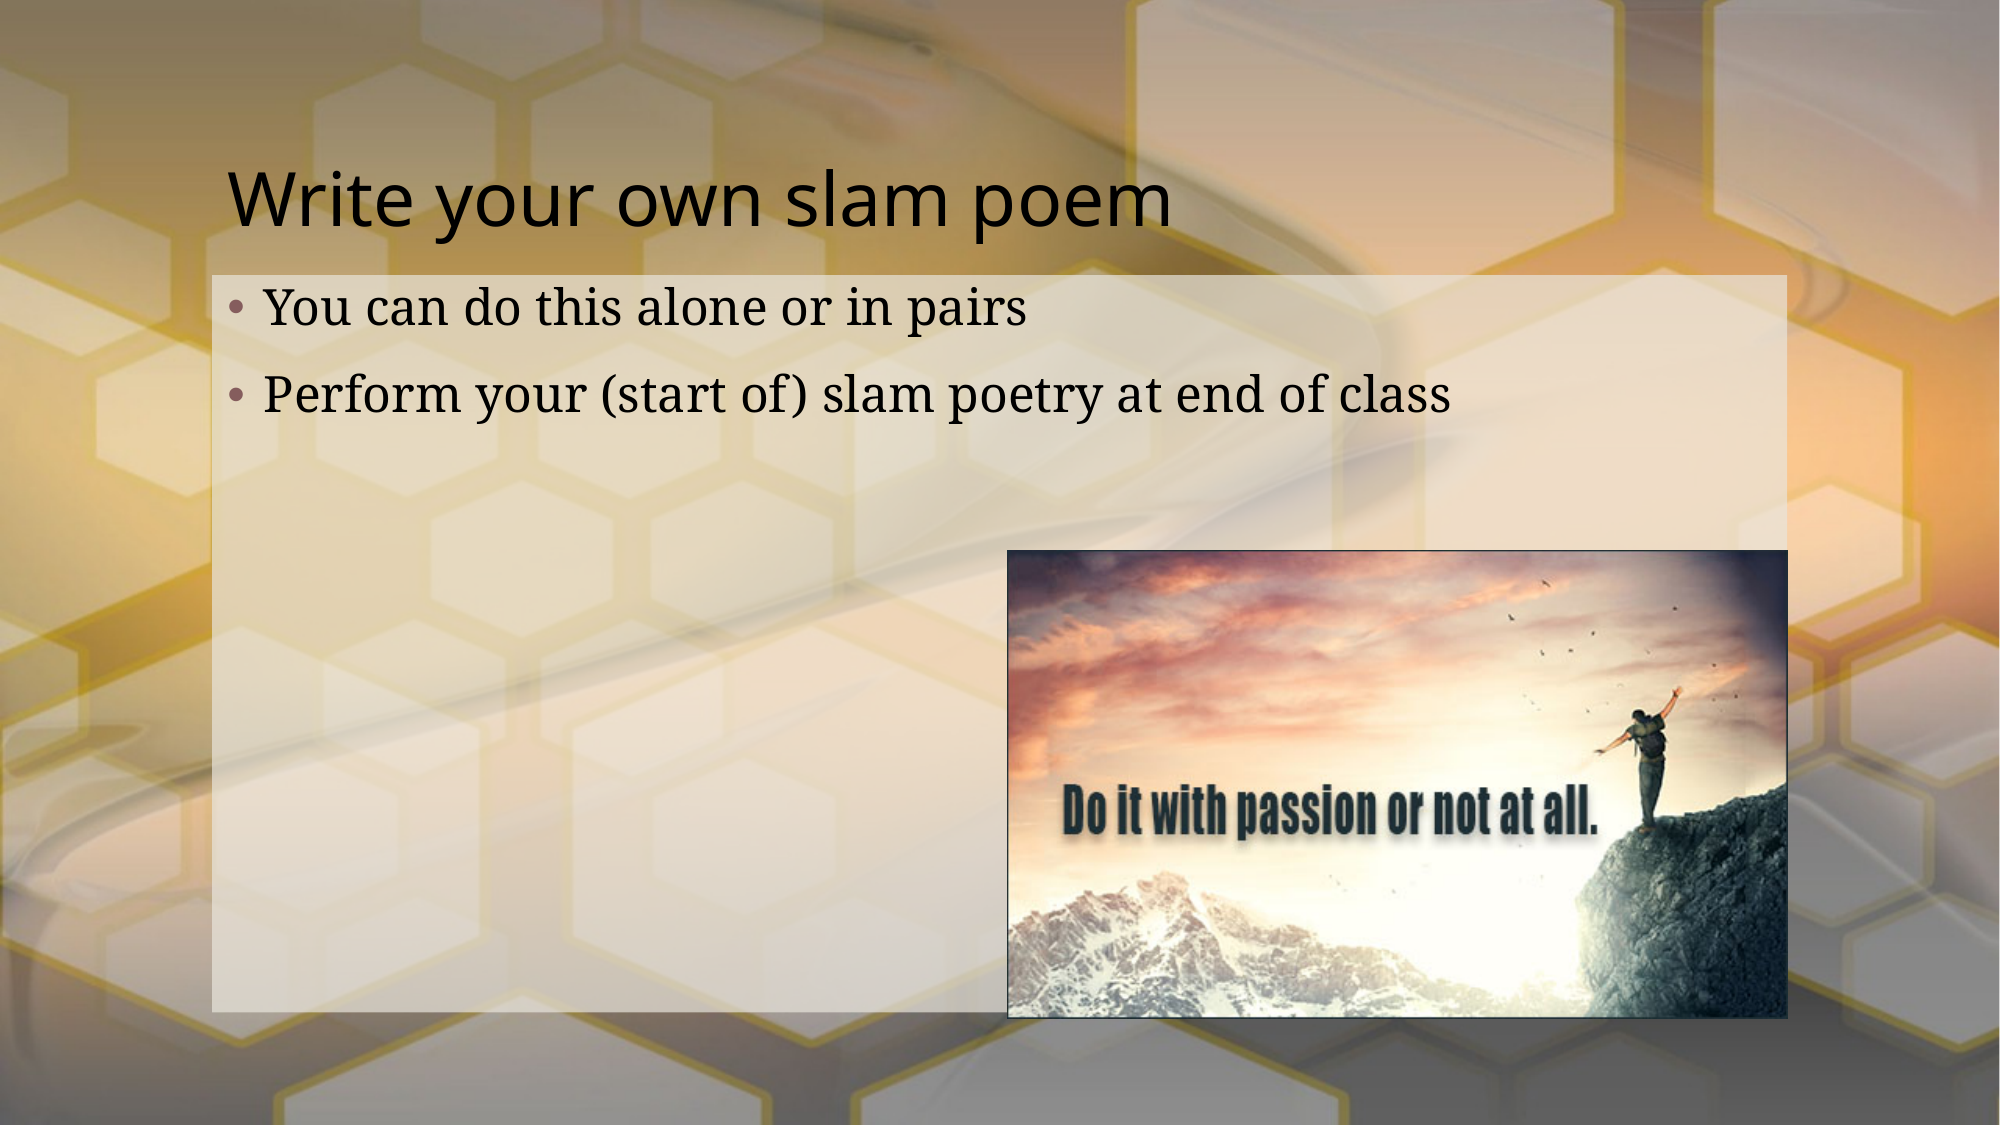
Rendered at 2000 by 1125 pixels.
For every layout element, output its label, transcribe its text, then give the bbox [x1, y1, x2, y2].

title Write your own slam poem [212, 62, 1788, 250]
list You can do this alone or in pairs Perform your (start of) slam poetry at end of class [212, 275, 1788, 1013]
picture [0, 0, 2000, 1125]
